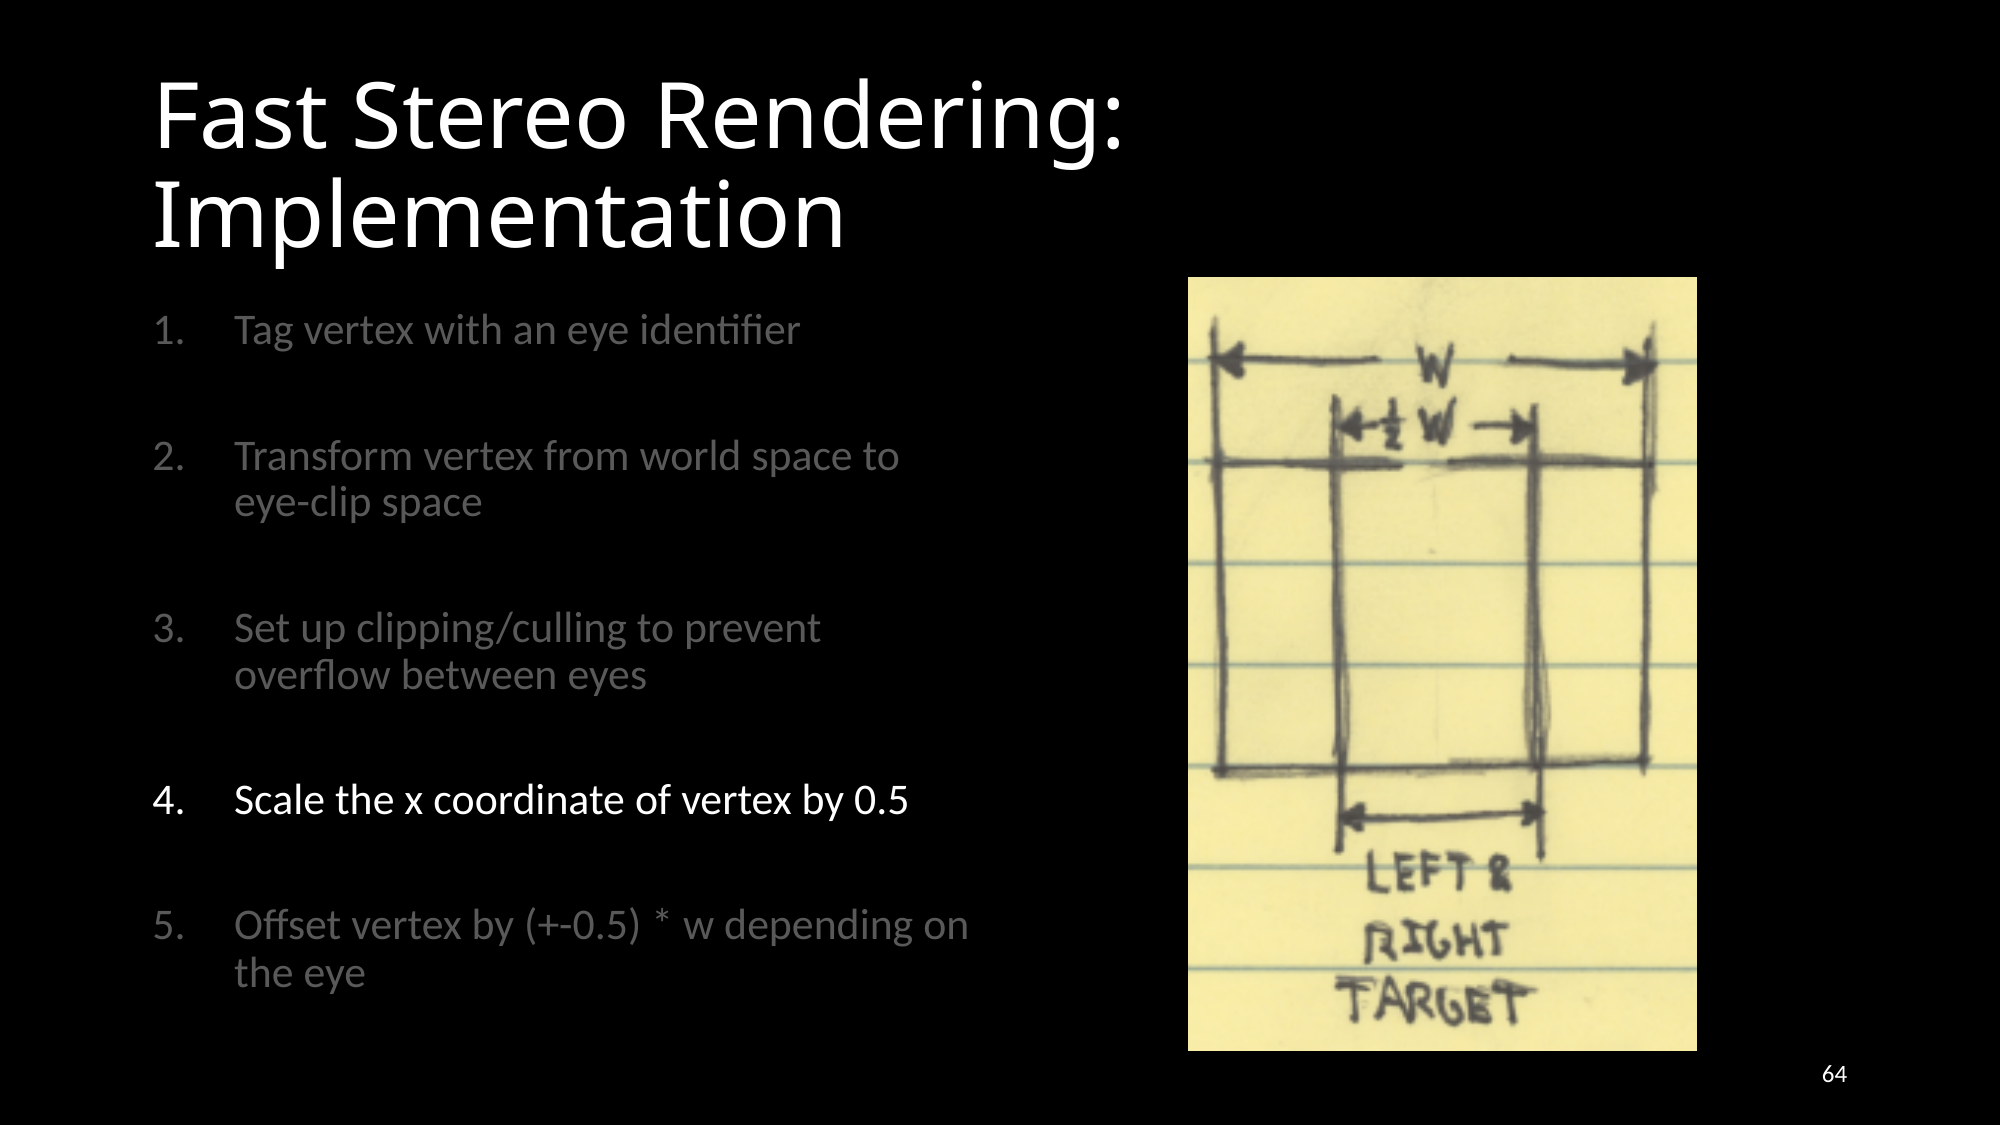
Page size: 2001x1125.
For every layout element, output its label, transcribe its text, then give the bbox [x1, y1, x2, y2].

list Tag vertex with an eye identifier Transform vertex from world space to eye-clip space Set up clipping/culling to prevent overflow between eyes Scale the x coordinate of vertex by 0.5 Offset vertex by (+-0.5) * w depending on the eye [137, 299, 988, 1014]
title Fast Stereo Rendering: Implementation [137, 59, 1863, 278]
slide_number 64 [1412, 1042, 1863, 1103]
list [1188, 277, 1697, 1051]
